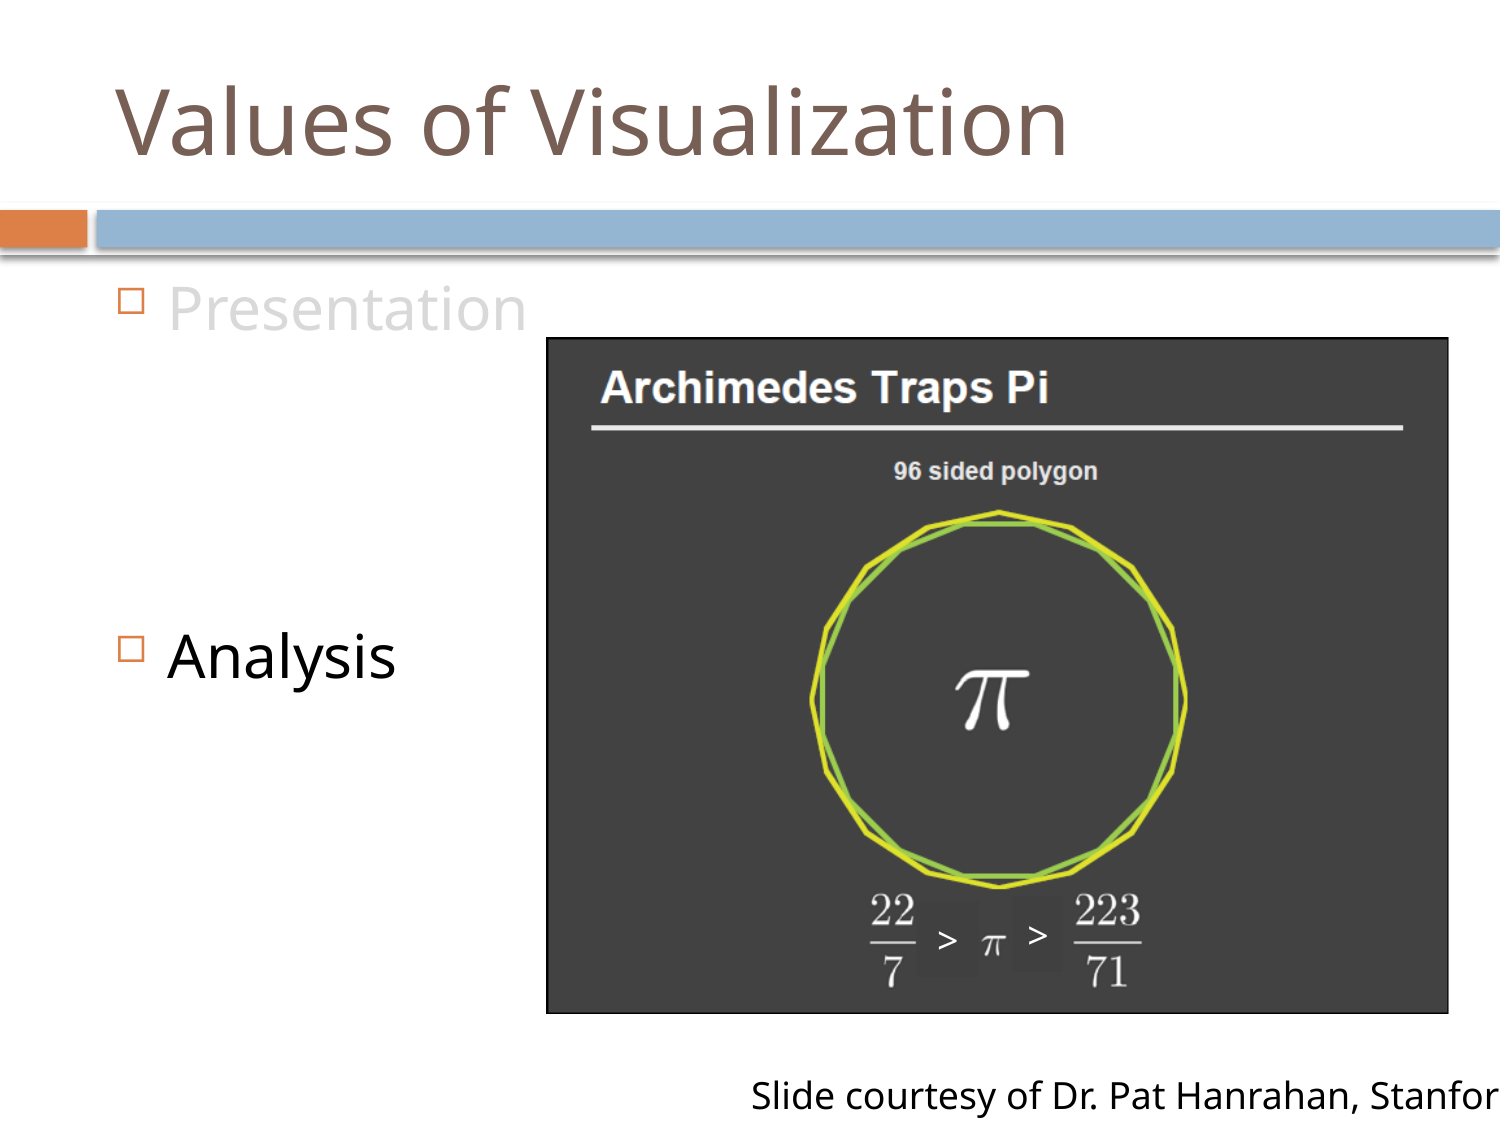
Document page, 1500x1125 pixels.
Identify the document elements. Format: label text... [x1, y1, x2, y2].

text_box Slide courtesy of Dr. Pat Hanrahan, Stanford [736, 1064, 1500, 1125]
picture [545, 337, 1451, 1015]
title Values of Visualization [100, 37, 1438, 200]
list Presentation Analysis [100, 262, 1438, 1000]
